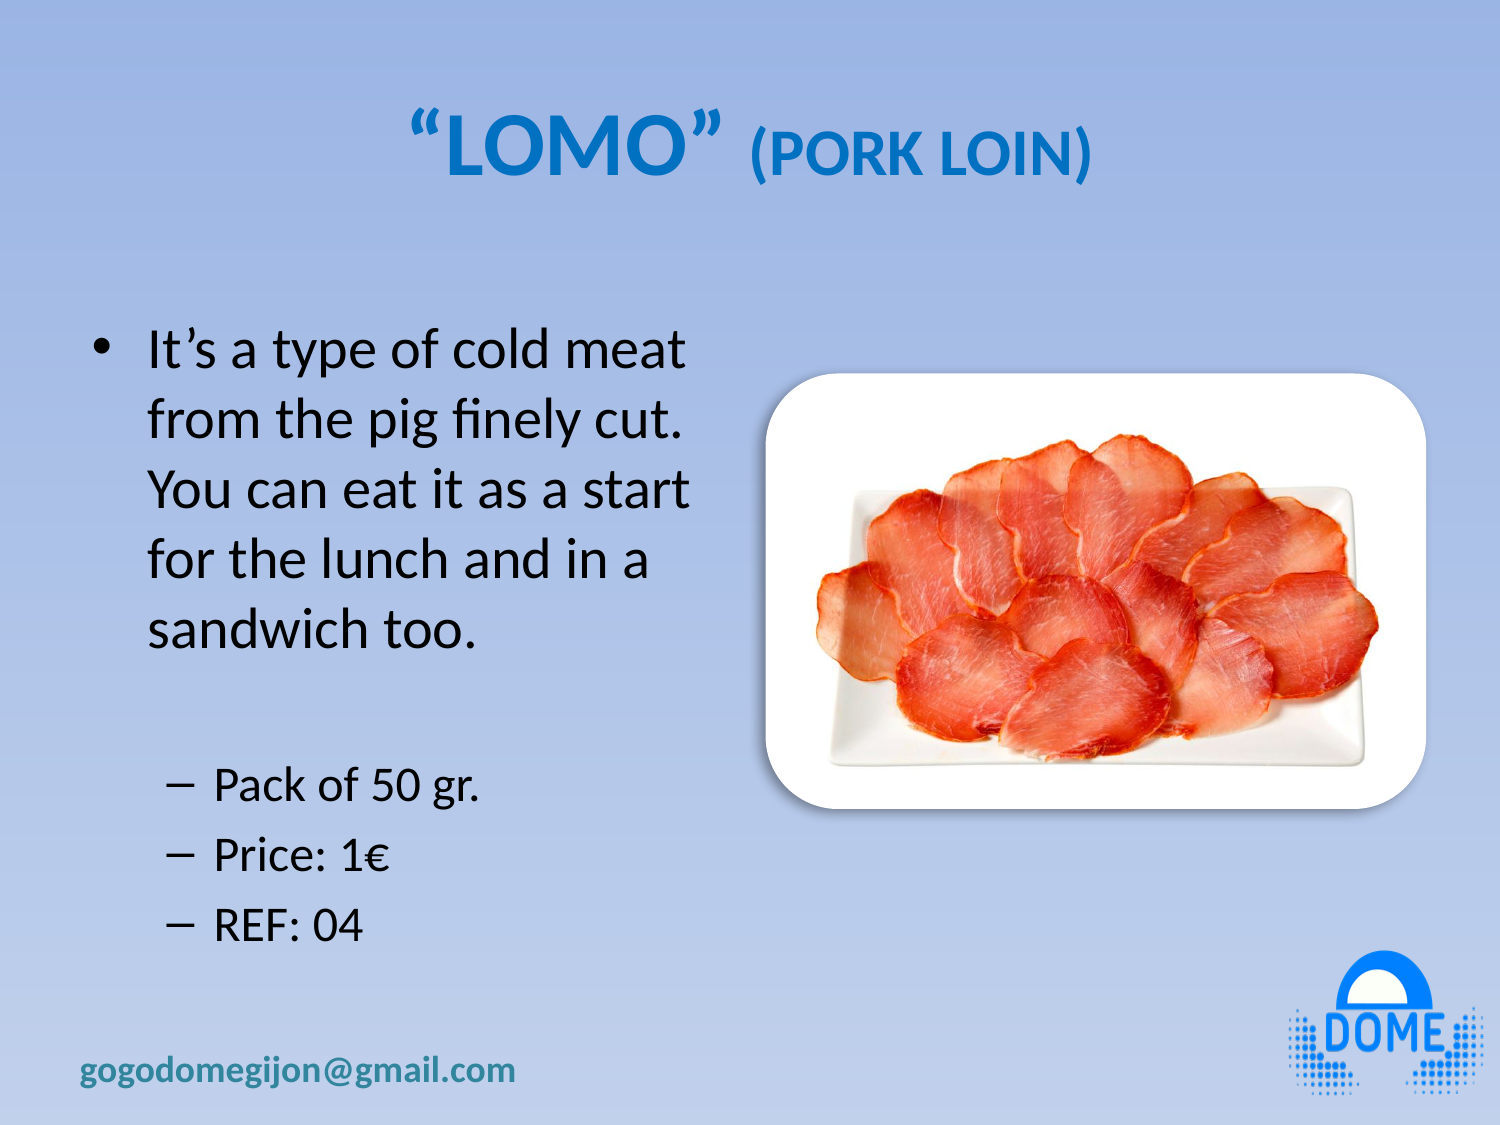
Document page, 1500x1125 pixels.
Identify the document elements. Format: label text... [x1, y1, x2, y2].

text_box gogodomegijon@gmail.com [64, 1037, 538, 1098]
picture [765, 373, 1427, 810]
picture [1262, 949, 1500, 1125]
title “LOMO” (PORK LOIN) [75, 45, 1425, 233]
list It’s a type of cold meat from the pig finely cut. You can eat it as a start for the lunch and in a sandwich too. Pack of 50 gr. Price: 1€ REF: 04 [76, 302, 740, 1046]
